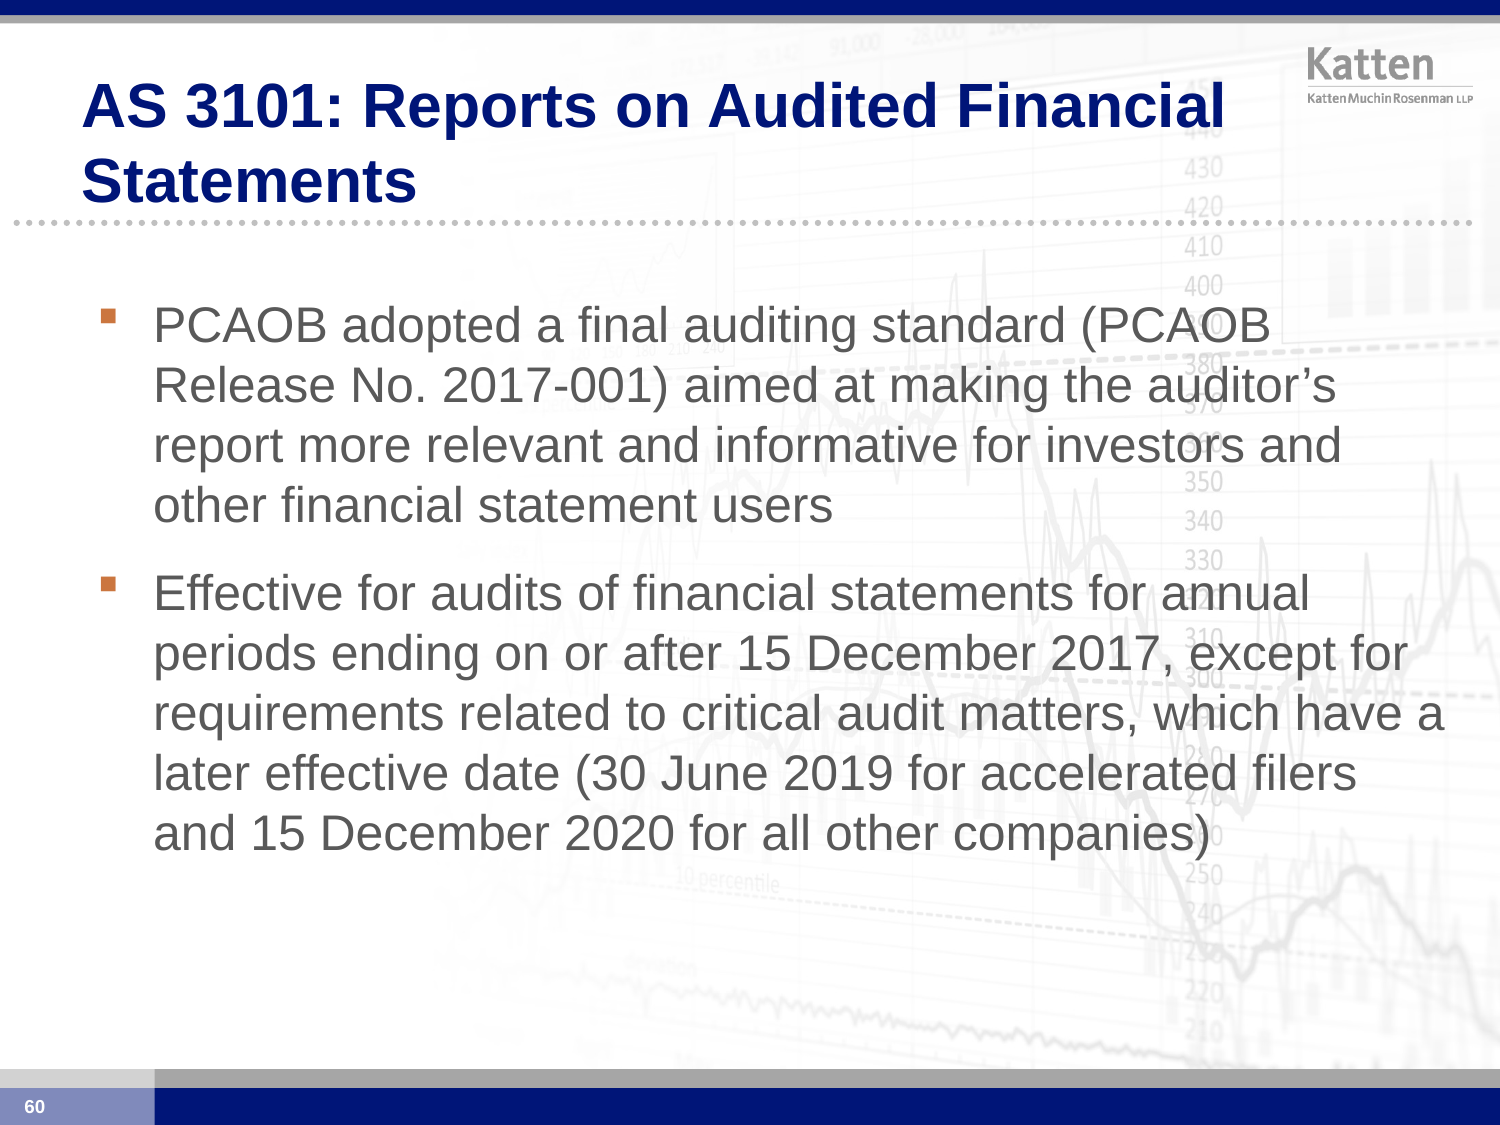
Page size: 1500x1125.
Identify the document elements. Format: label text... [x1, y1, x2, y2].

picture [0, 24, 1500, 1069]
title AS 3101: Reports on Audited Financial Statements [66, 84, 1454, 197]
list PCAOB adopted a final auditing standard (PCAOB Release No. 2017-001) aimed at making the auditor’s report more relevant and informative for investors and other financial statement users Effective for audits of financial statements for annual periods ending on or after 15 December 2017, except for requirements related to critical audit matters, which have a later effective date (30 June 2019 for accelerated filers and 15 December 2020 for all other companies) [81, 285, 1463, 1044]
